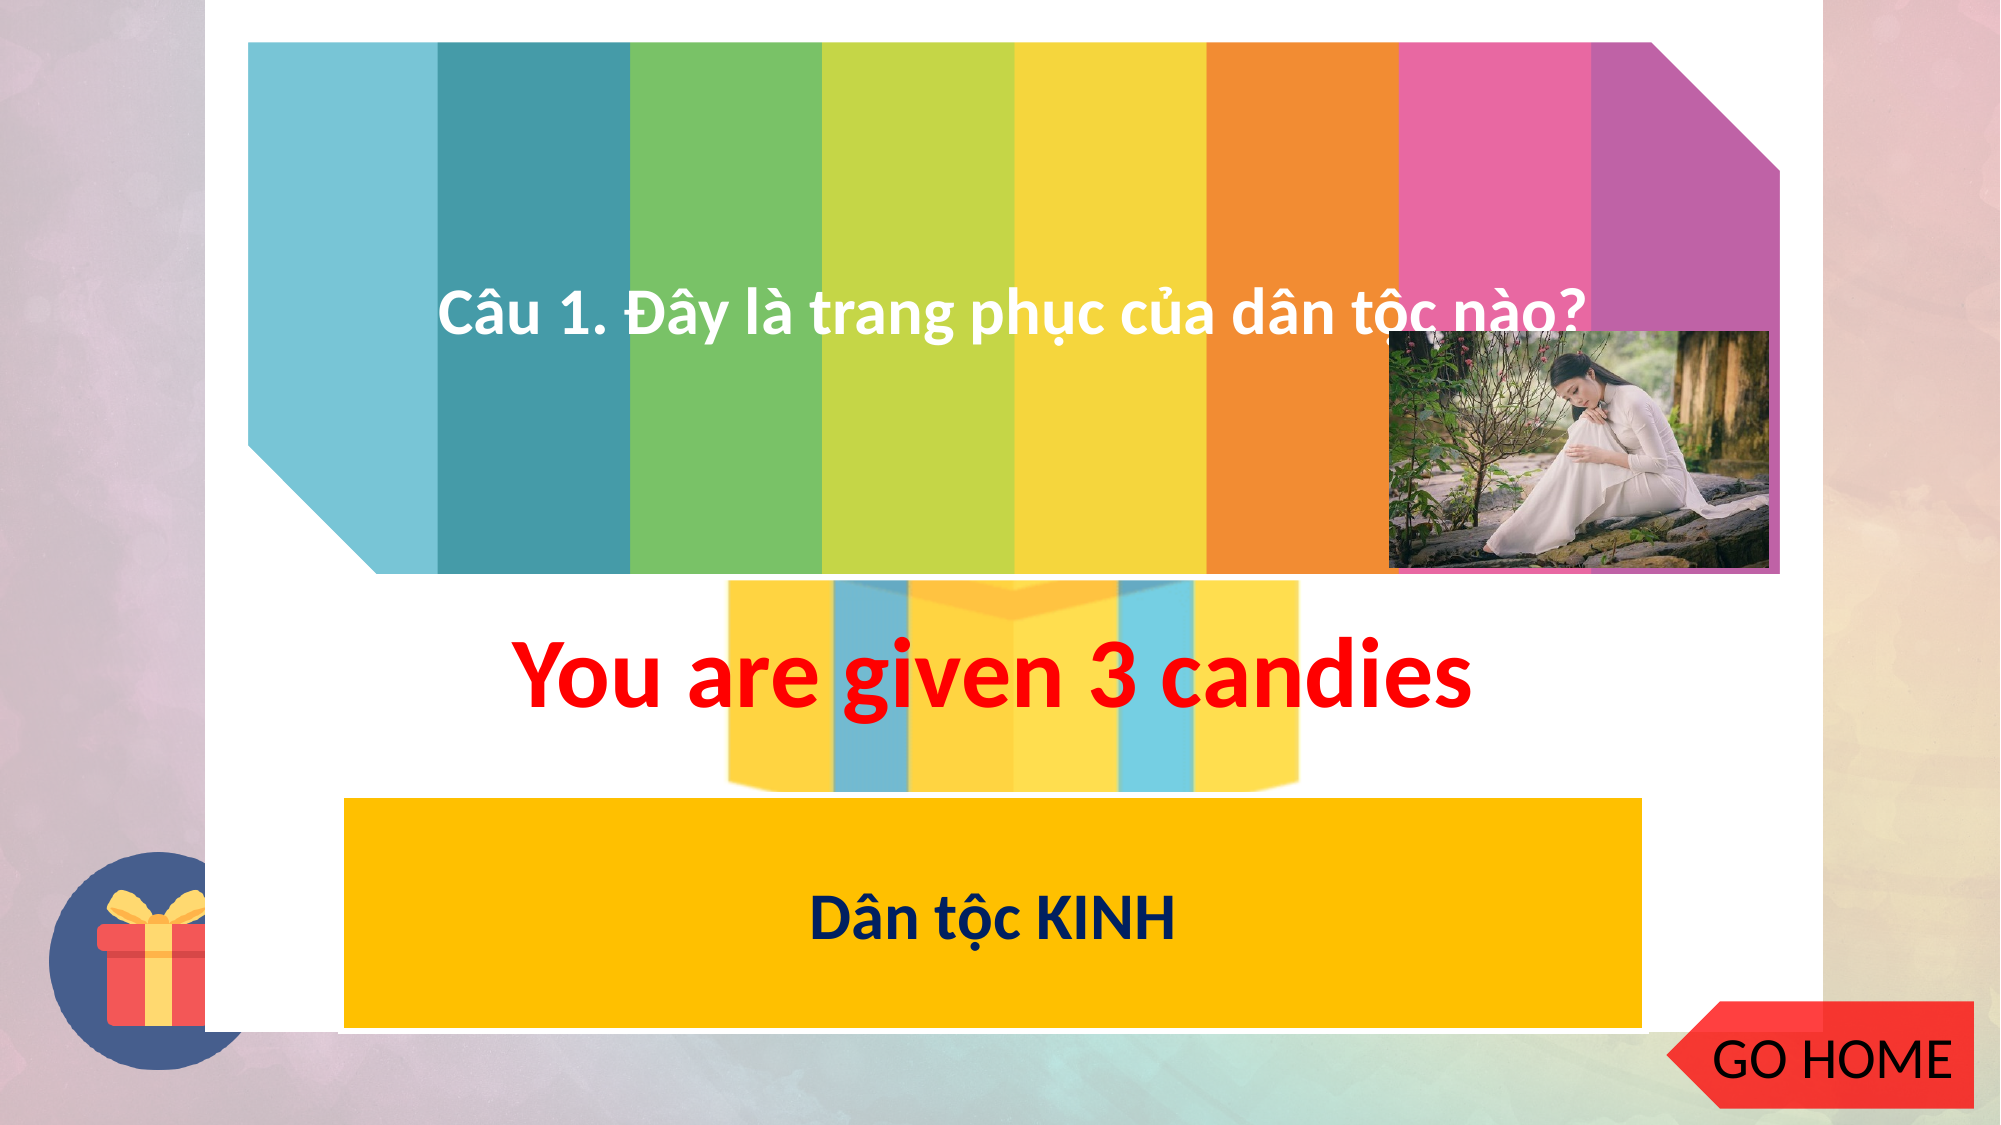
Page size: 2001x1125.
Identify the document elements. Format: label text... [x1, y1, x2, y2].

text_box GO HOME [1664, 1000, 1975, 1110]
picture [49, 0, 1823, 1070]
